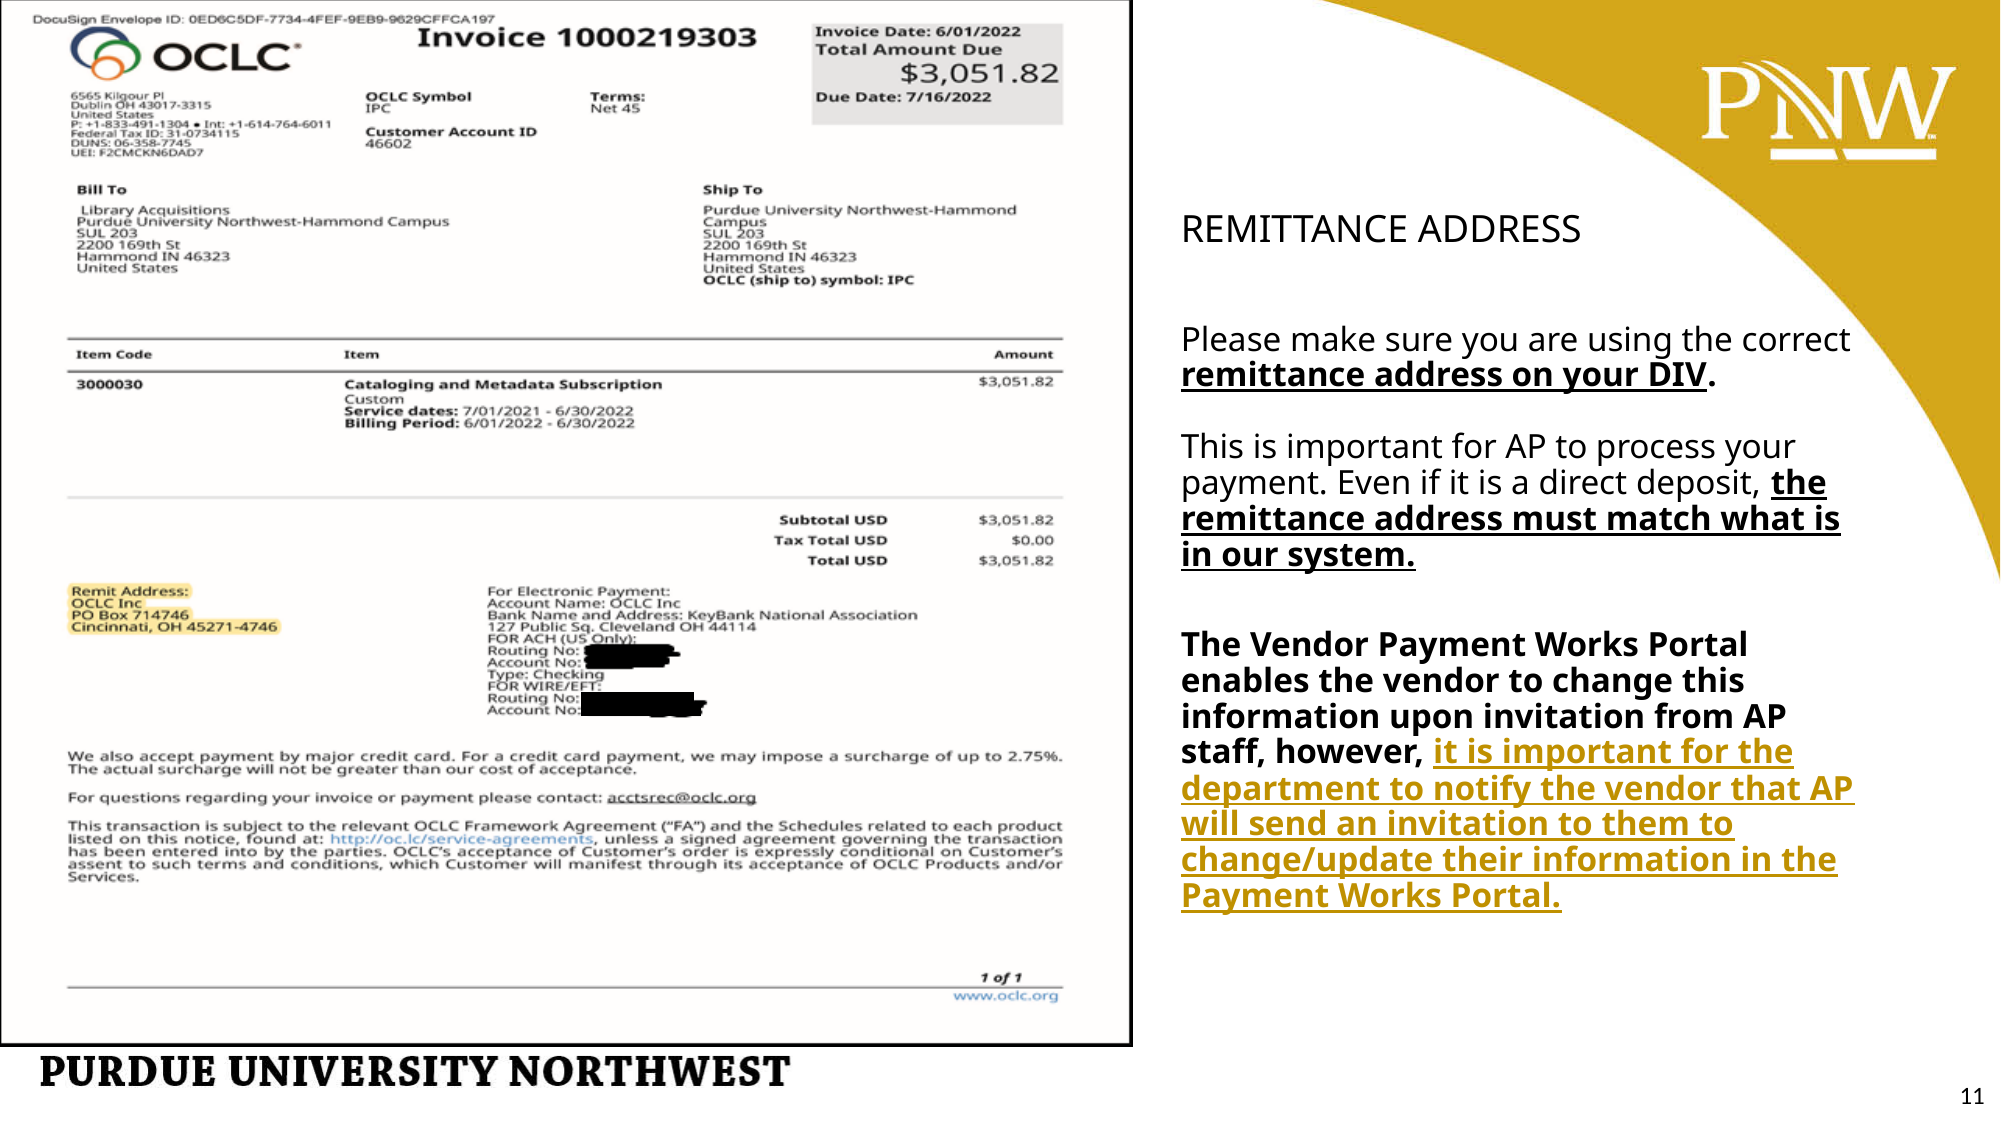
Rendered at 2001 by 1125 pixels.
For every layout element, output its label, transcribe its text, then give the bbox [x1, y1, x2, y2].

title REMITTANCE ADDRESS Please make sure you are using the correct remittance address on your DIV. This is important for AP to process your payment. Even if it is a direct deposit, the remittance address must match what is in our system. The Vendor Payment Works Portal enables the vendor to change this information upon invitation from AP staff, however, it is important for the department to notify the vendor that AP will send an invitation to them to change/update their information in the Payment Works Portal. [1165, 186, 1878, 939]
picture [0, 0, 2001, 1125]
picture [0, 0, 1131, 1045]
slide_number 11 [1550, 1065, 2000, 1125]
